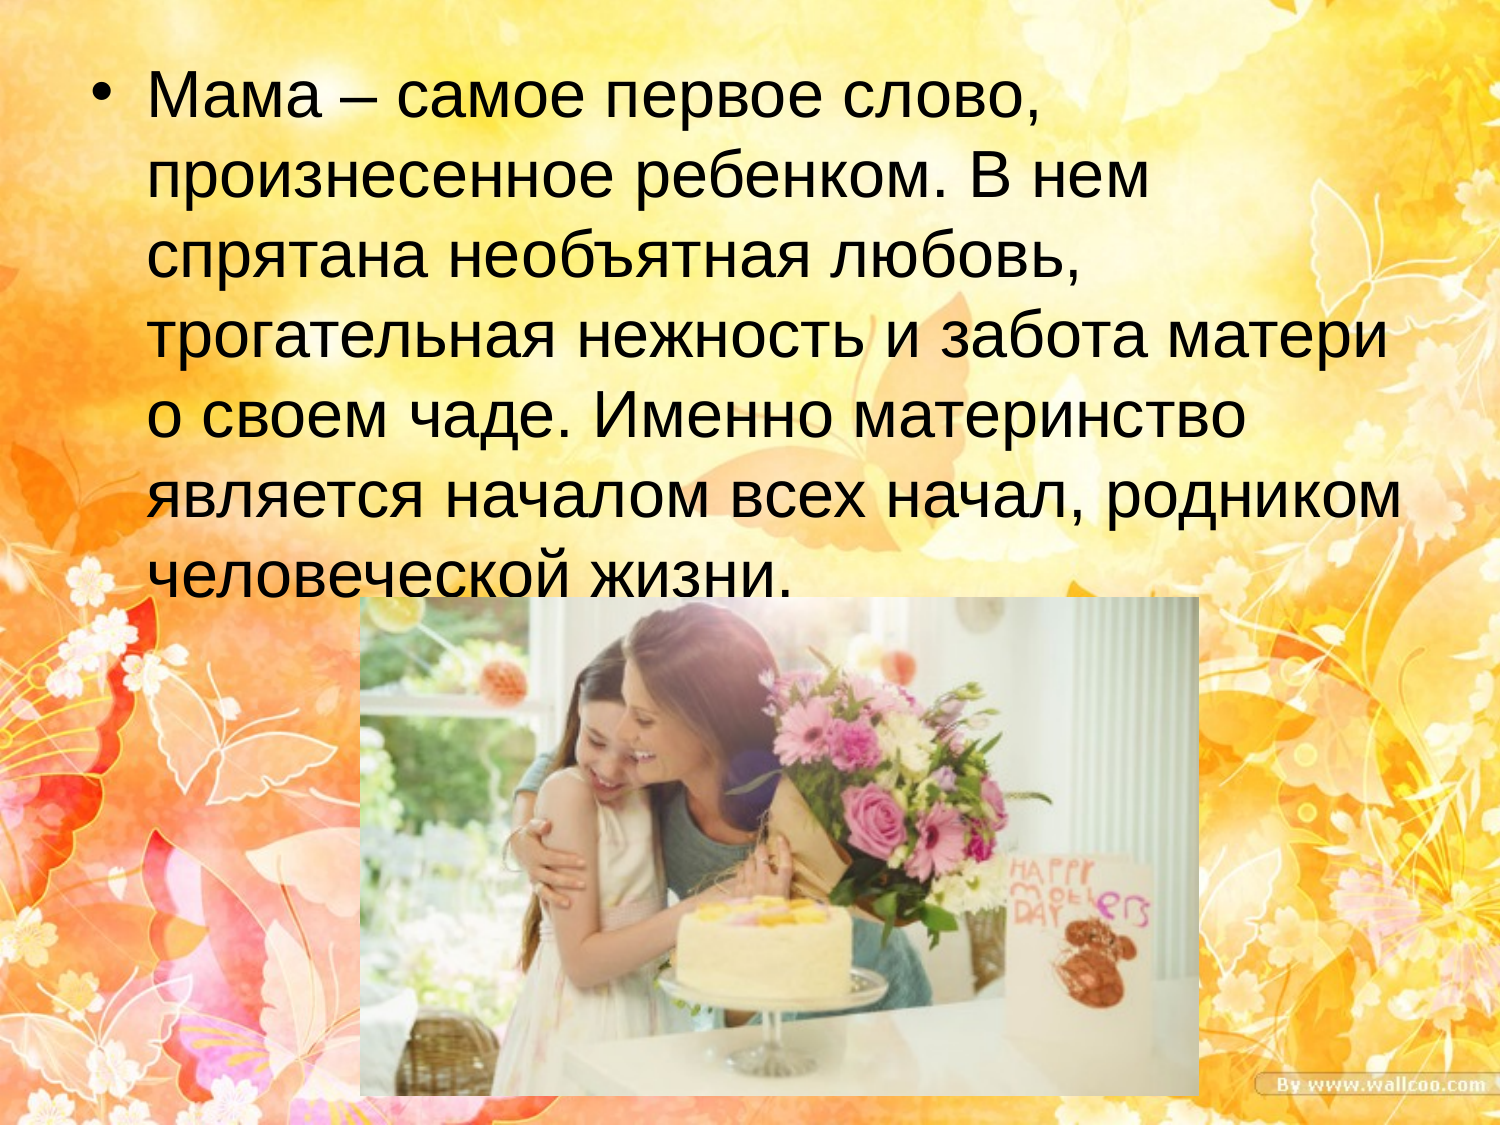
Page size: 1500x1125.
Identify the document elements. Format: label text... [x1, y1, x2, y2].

list Мама – самое первое слово, произнесенное ребенком. В нем спрятана необъятная любовь, трогательная нежность и забота матери о своем чаде. Именно материнство является началом всех начал, родником человеческой жизни. [75, 42, 1425, 1005]
picture [0, 0, 1500, 1125]
